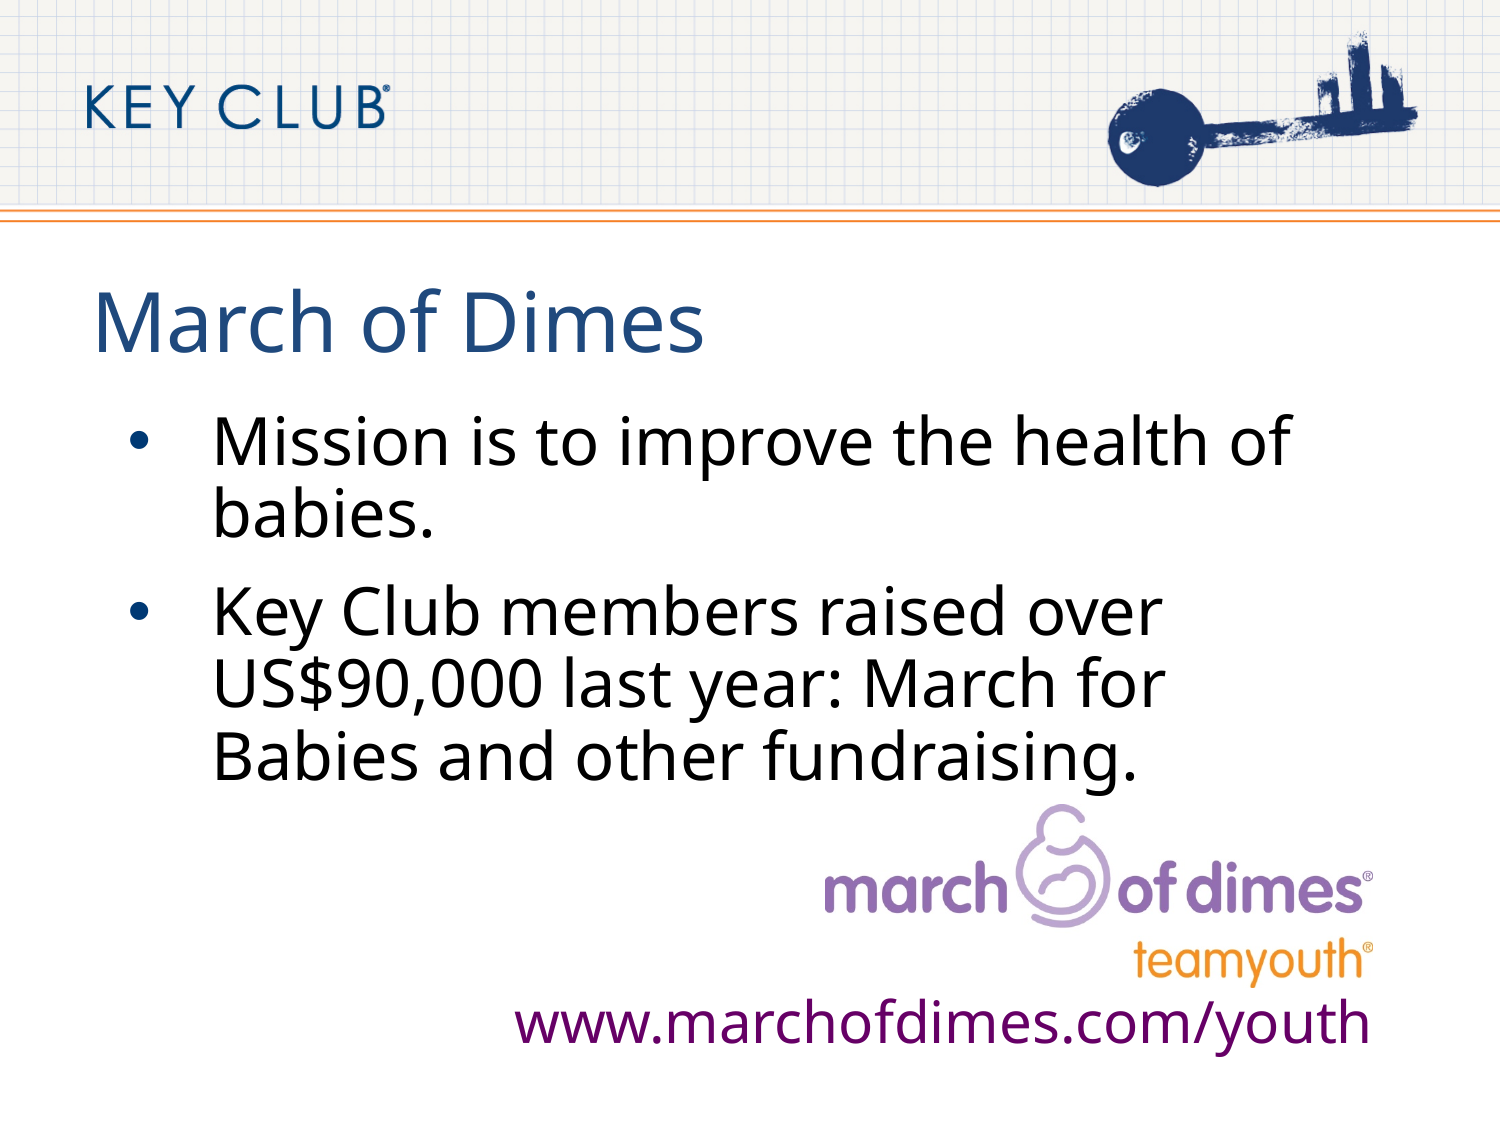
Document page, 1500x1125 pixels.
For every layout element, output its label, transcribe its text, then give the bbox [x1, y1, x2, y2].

list Mission is to improve the health of babies. Key Club members raised over US$90,000 last year: March for Babies and other fundraising. [112, 399, 1375, 963]
text_box www.marchofdimes.com/youth [449, 977, 1438, 1063]
picture [0, 0, 1500, 1125]
title March of Dimes [0, 224, 1275, 413]
